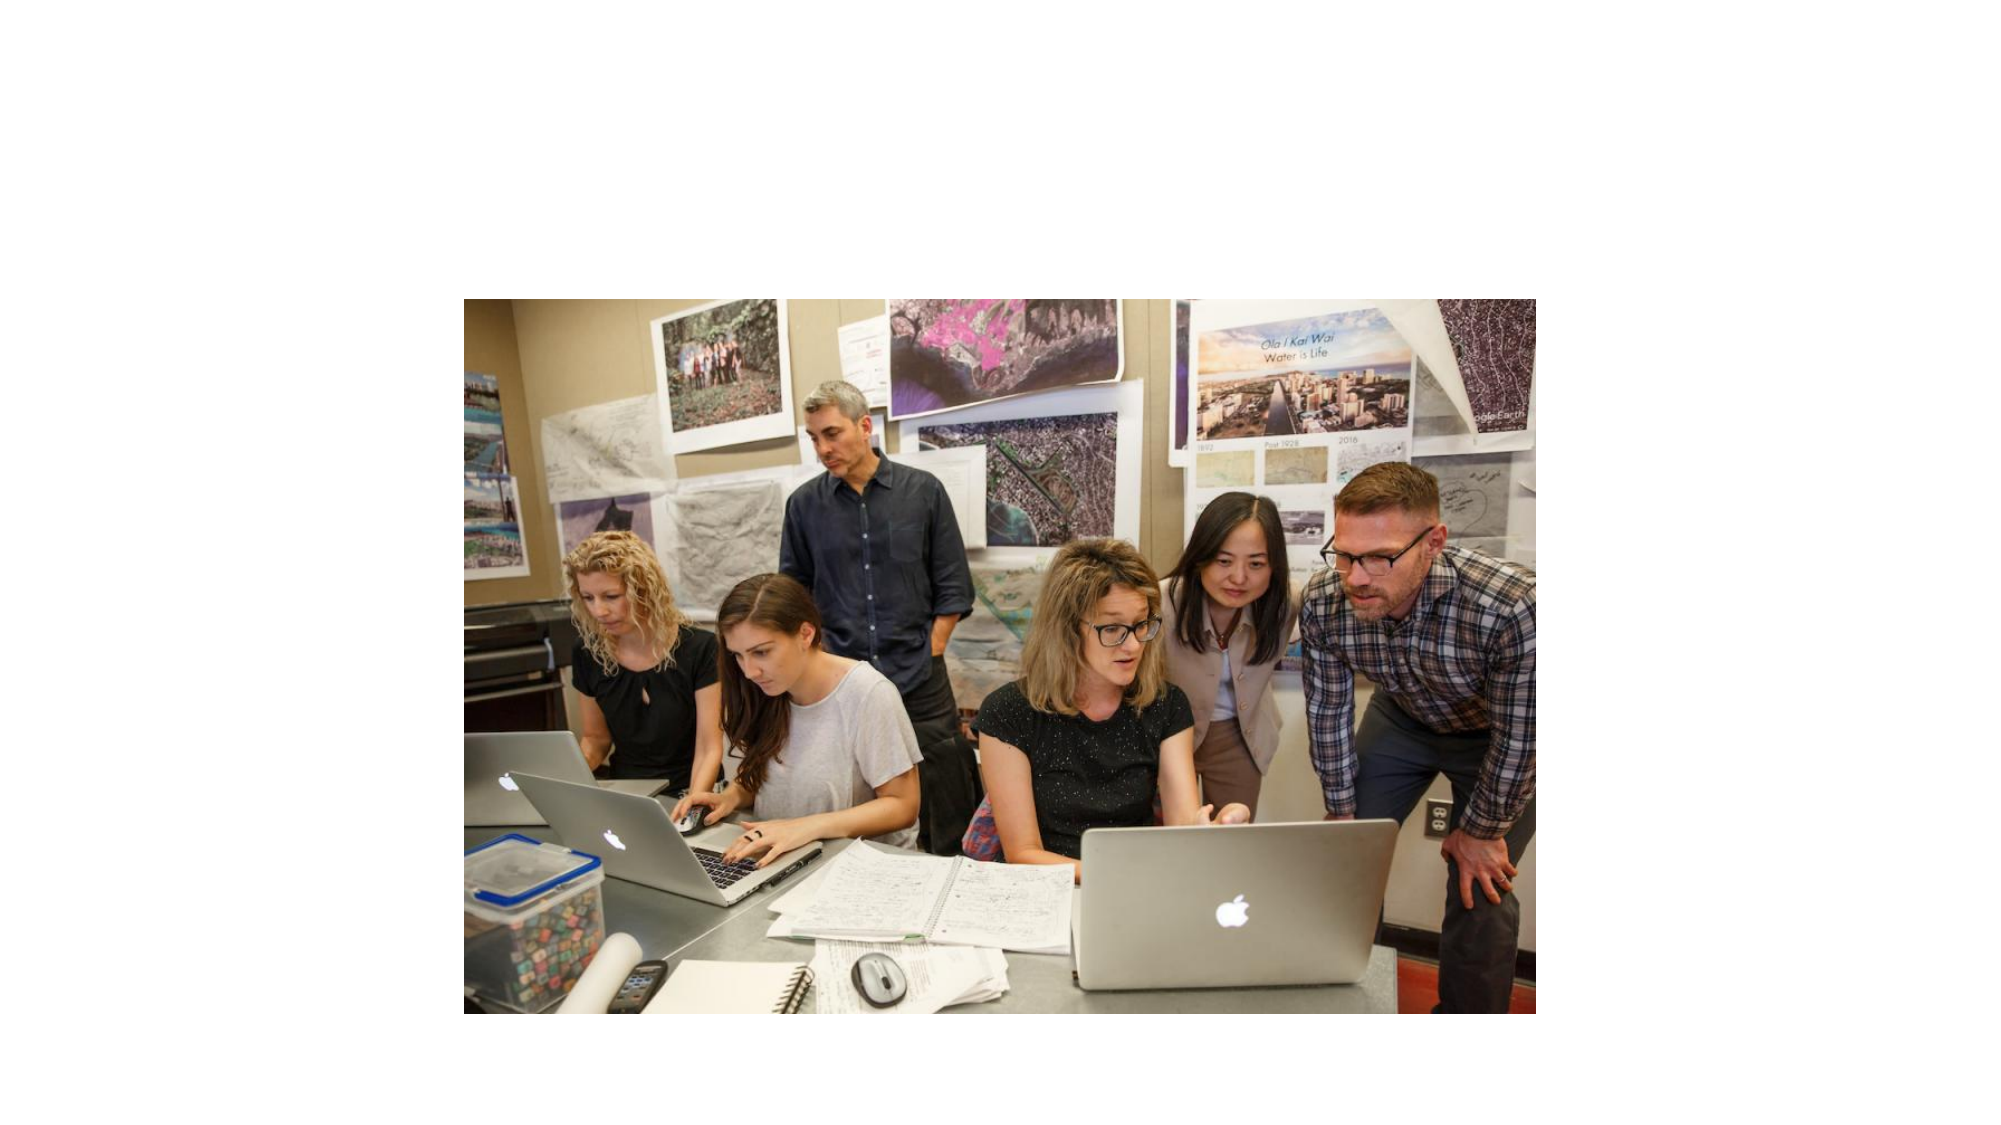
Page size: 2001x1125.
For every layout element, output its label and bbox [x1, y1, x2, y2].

list [464, 299, 1536, 1014]
